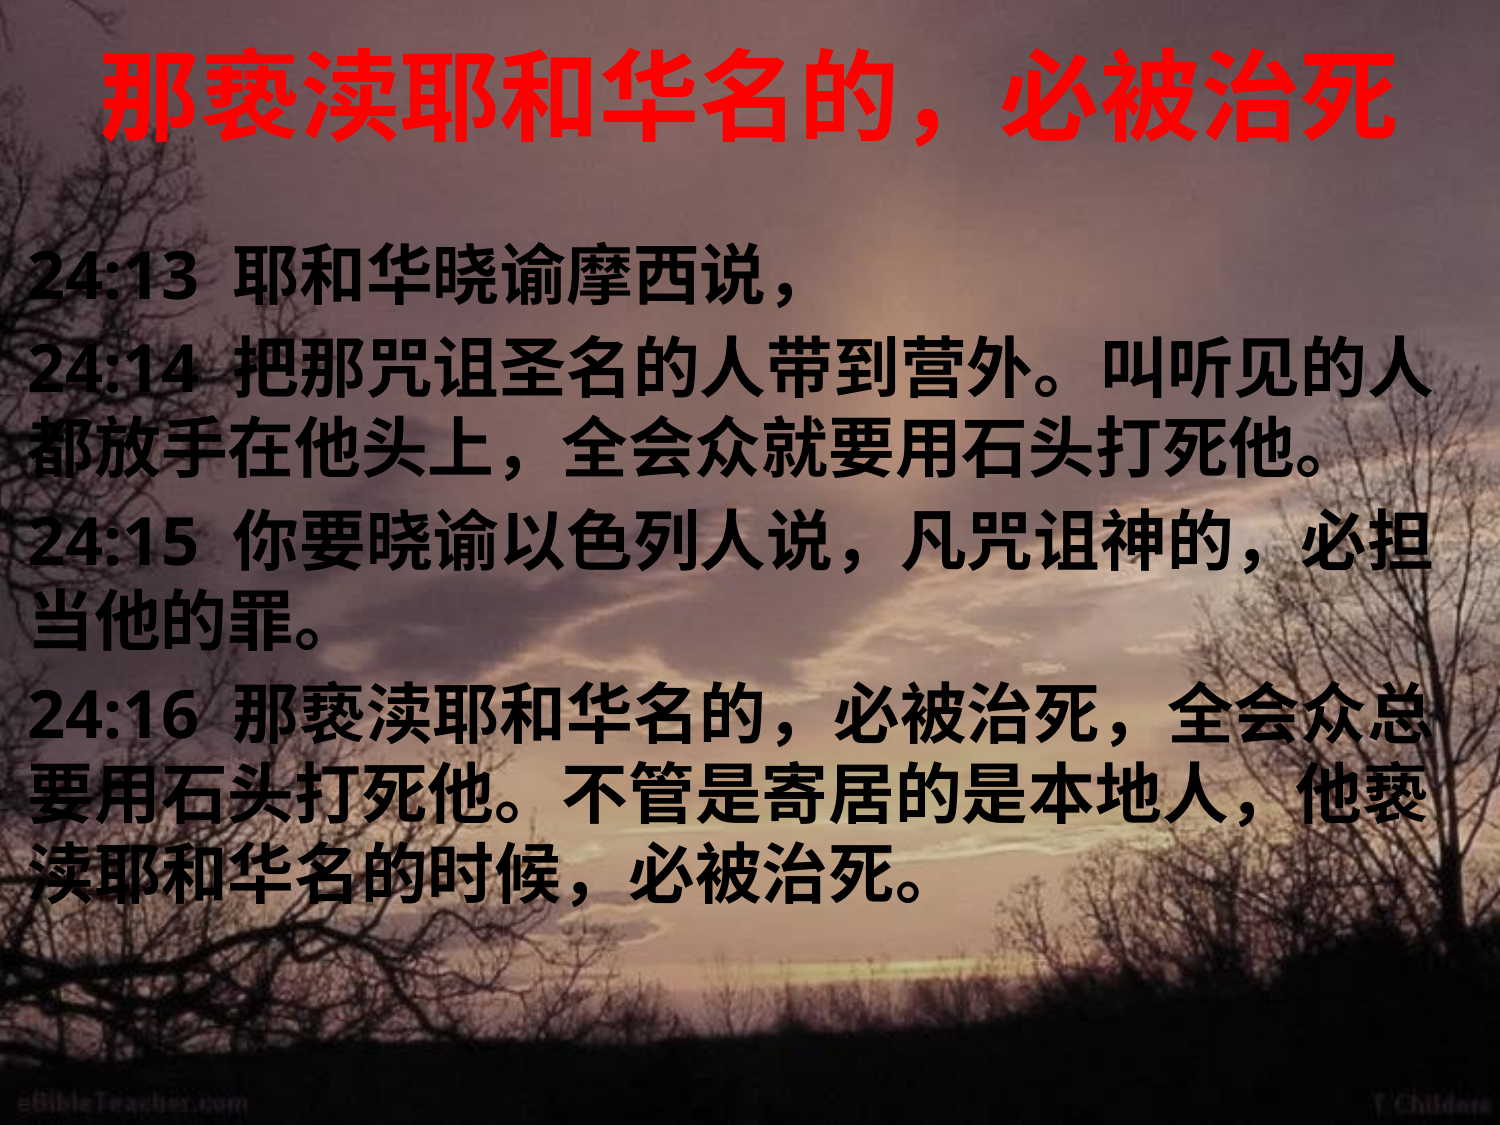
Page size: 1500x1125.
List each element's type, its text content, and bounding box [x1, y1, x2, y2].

title 那亵渎耶和华名的，必被治死 [75, 0, 1425, 188]
list 24:13 耶和华晓谕摩西说， 24:14 把那咒诅圣名的人带到营外。叫听见的人都放手在他头上，全会众就要用石头打死他。 24:15 你要晓谕以色列人说，凡咒诅神的，必担当他的罪。 24:16 那亵渎耶和华名的，必被治死，全会众总要用石头打死他。不管是寄居的是本地人，他亵渎耶和华名的时候，必被治死。 [12, 224, 1500, 1100]
picture [0, 0, 1500, 1125]
